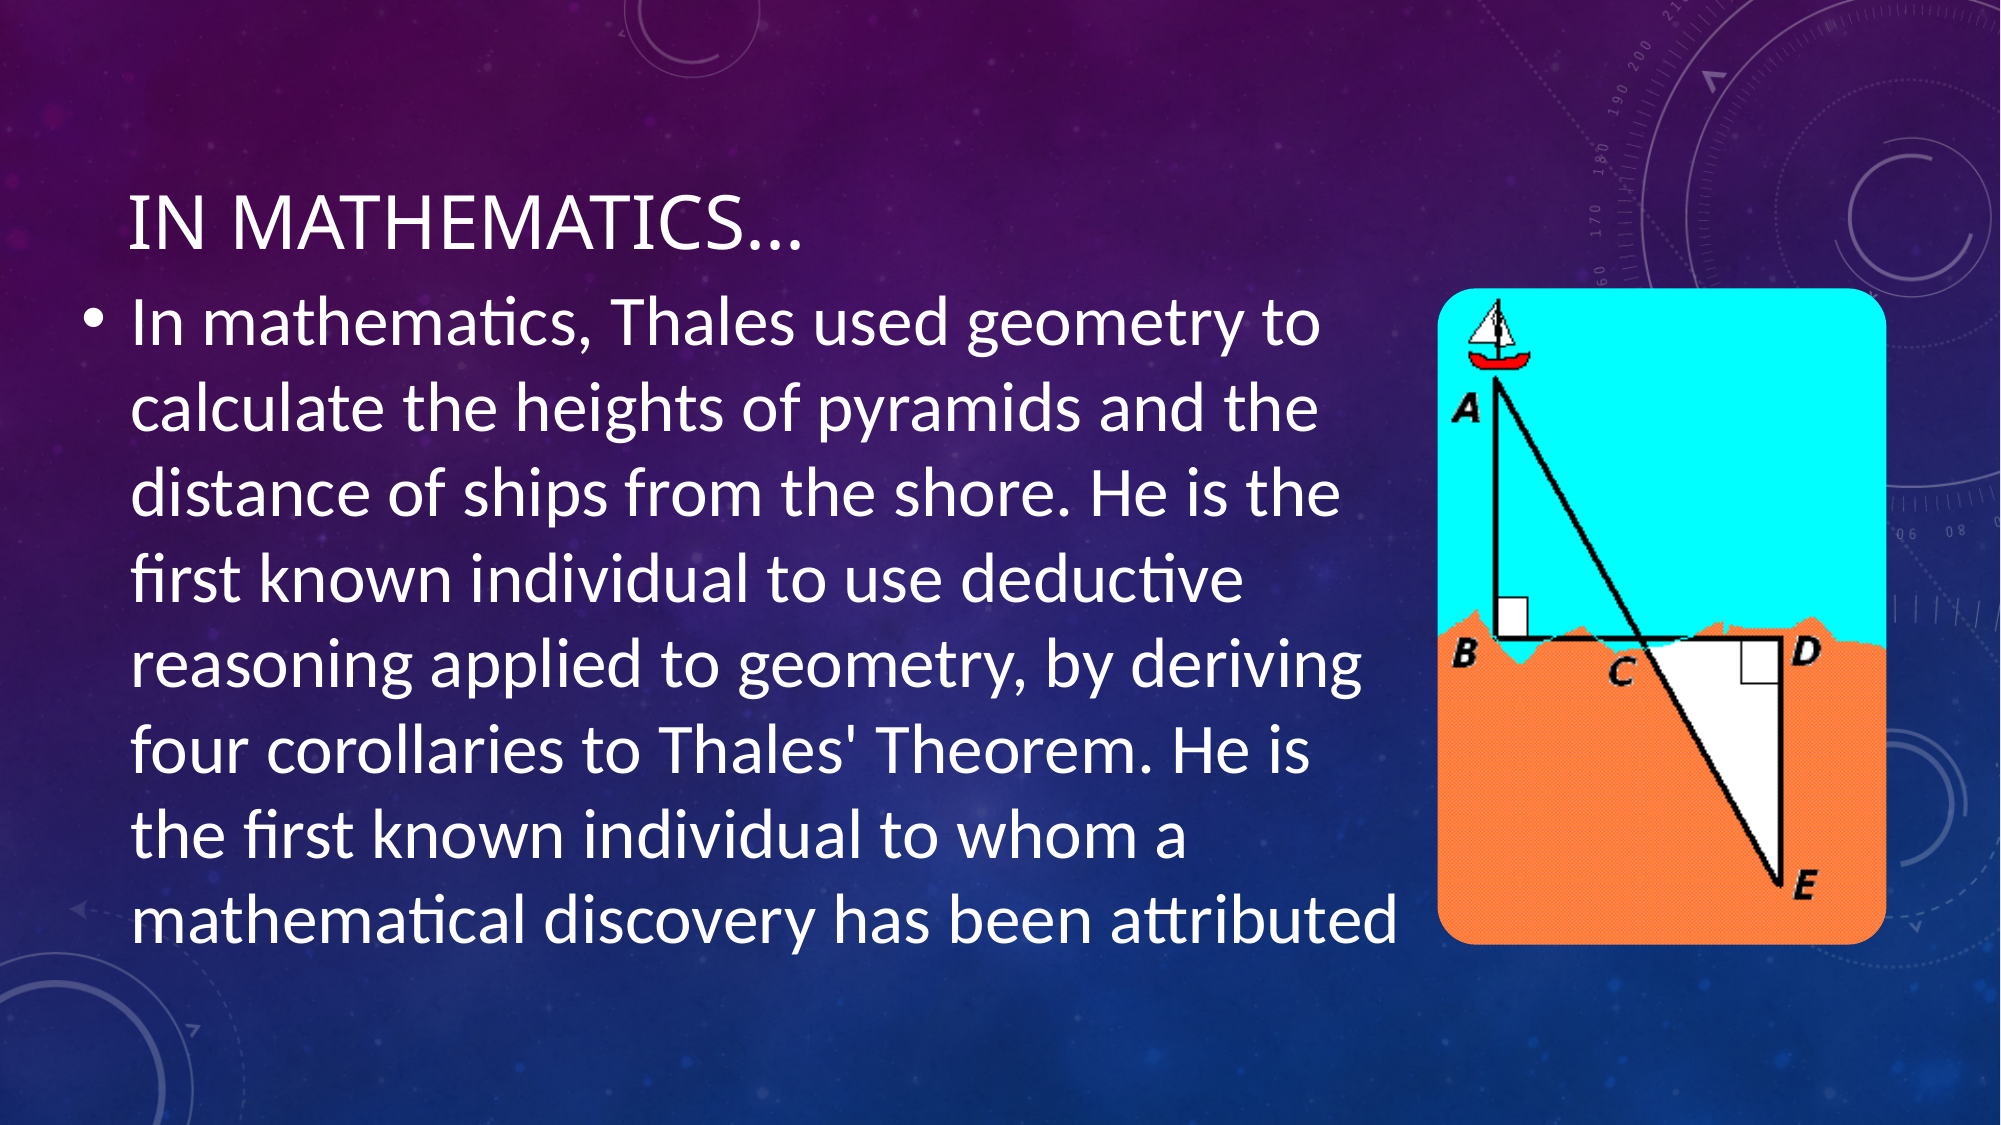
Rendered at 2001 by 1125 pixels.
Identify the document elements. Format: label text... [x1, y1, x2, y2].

list In mathematics, Thales used geometry to calculate the heights of pyramids and the distance of ships from the shore. He is the first known individual to use deductive reasoning applied to geometry, by deriving four corollaries to Thales' Theorem. He is the first known individual to whom a mathematical discovery has been attributed [66, 260, 1418, 973]
picture [0, 0, 2001, 1125]
title In mathematics... [112, 99, 1775, 339]
